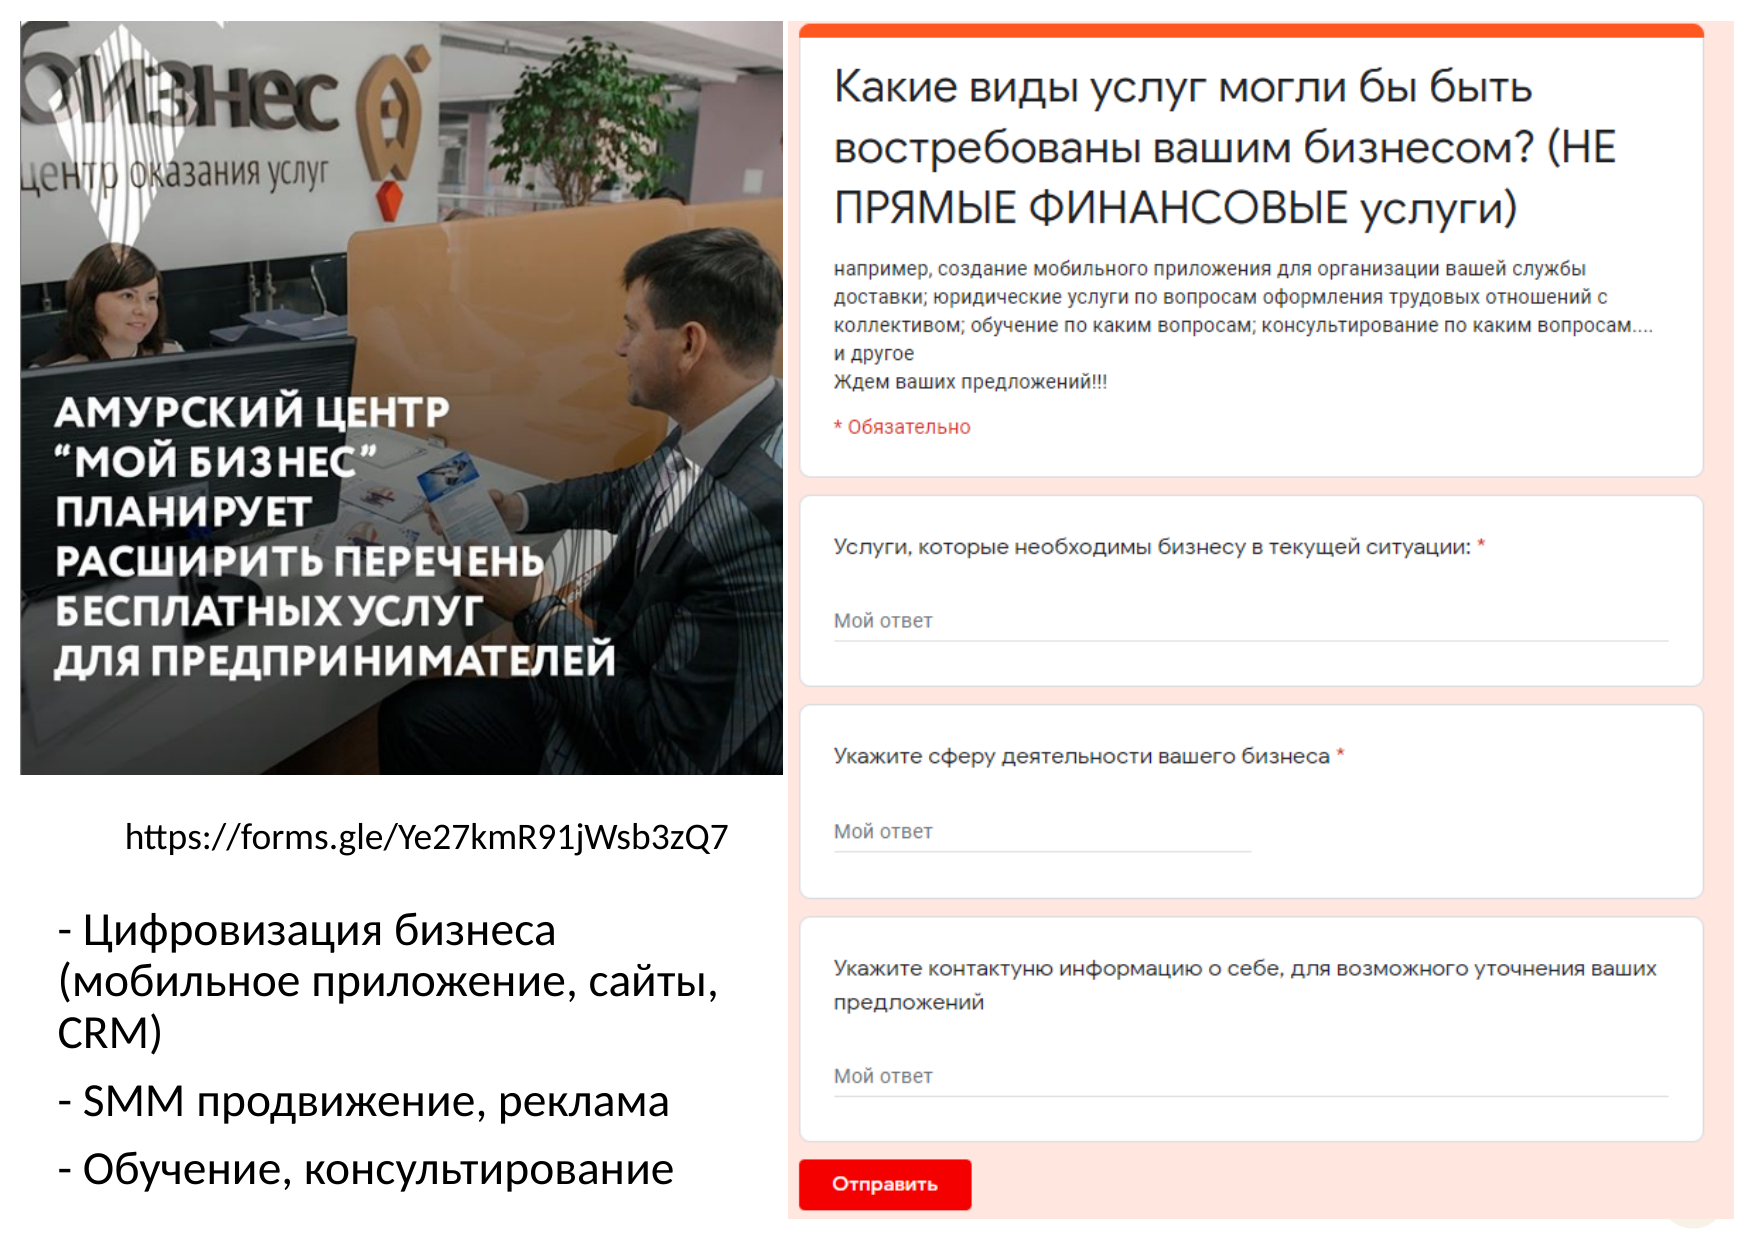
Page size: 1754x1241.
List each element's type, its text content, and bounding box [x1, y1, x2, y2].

text_box https://forms.gle/Ye27kmR91jWsb3zQ7 [110, 804, 745, 865]
list - Цифровизация бизнеса (мобильное приложение, сайты, CRM) - SMM продвижение, реклама - Обучение, консультирование [42, 896, 788, 1204]
picture [20, 21, 783, 775]
picture [788, 21, 1734, 1219]
